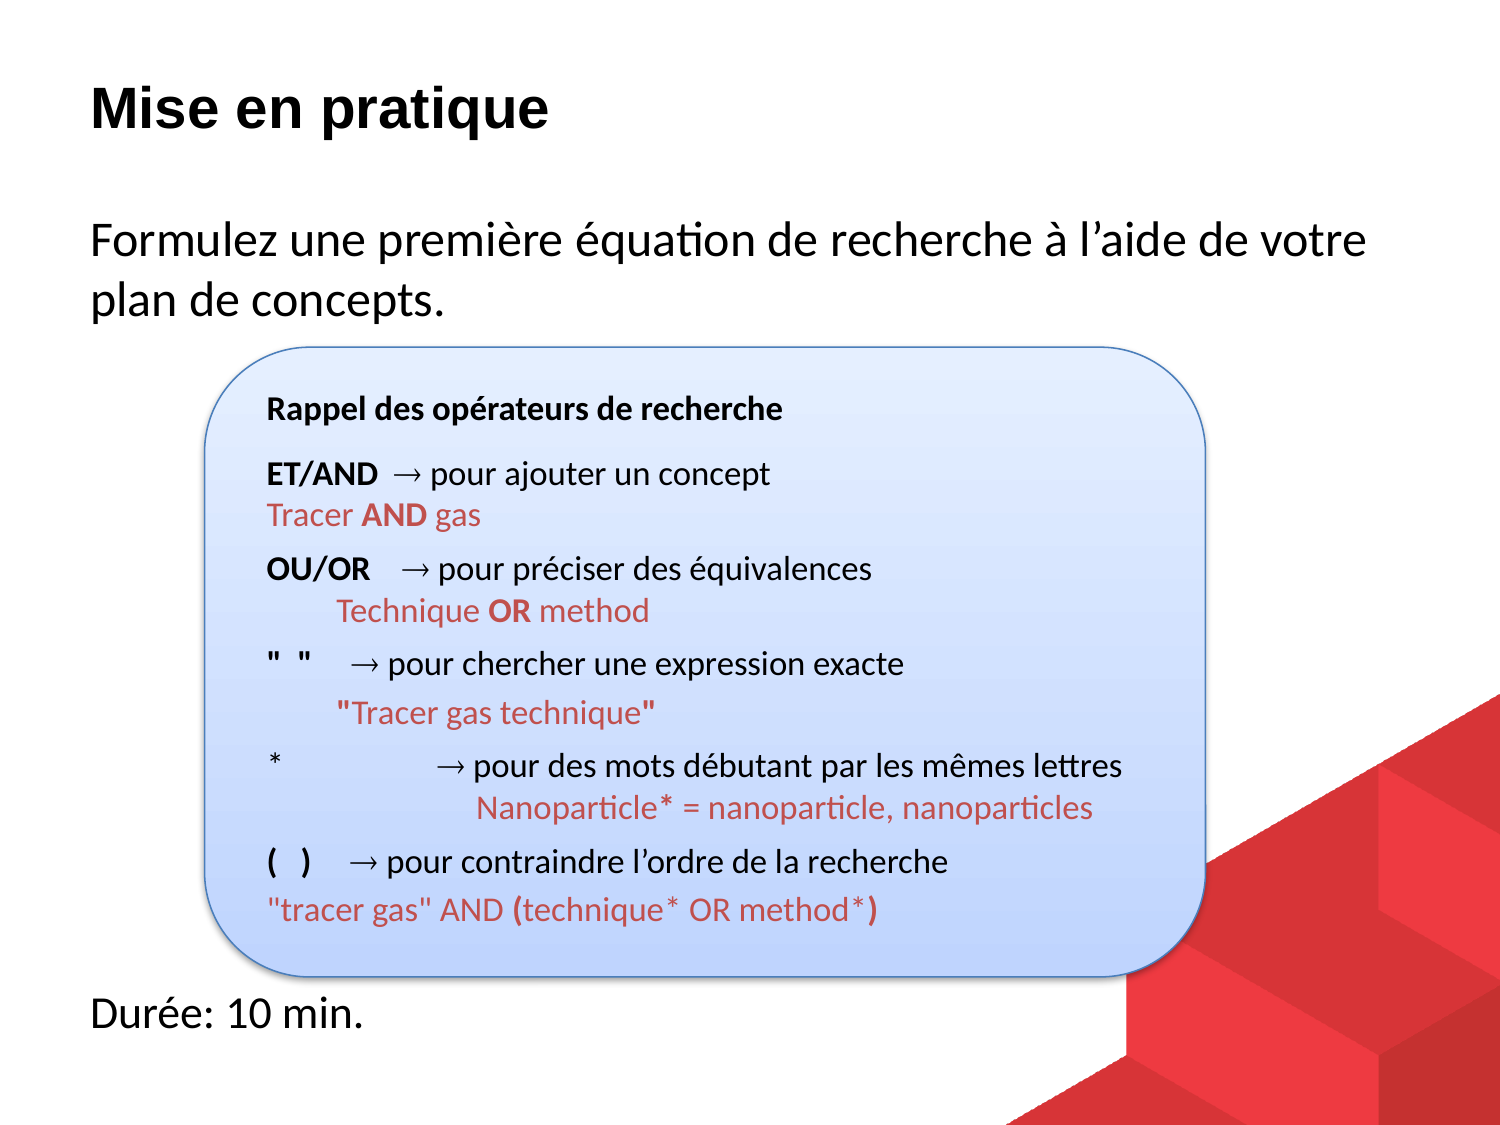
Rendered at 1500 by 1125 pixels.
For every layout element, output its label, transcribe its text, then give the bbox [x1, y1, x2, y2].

text_box Rappel des opérateurs de recherche ET/AND  pour ajouter un concept Tracer AND gas OU/OR  pour préciser des équivalences Technique OR method " "  pour chercher une expression exacte "Tracer gas technique" *  pour des mots débutant par les mêmes lettres Nanoparticle* = nanoparticle, nanoparticles ( )  pour contraindre l’ordre de la recherche "tracer gas" AND (technique* OR method*) [203, 346, 1207, 978]
list Formulez une première équation de recherche à l’aide de votre plan de concepts. Durée: 10 min. [75, 200, 1425, 1125]
title Mise en pratique [75, 11, 1425, 200]
